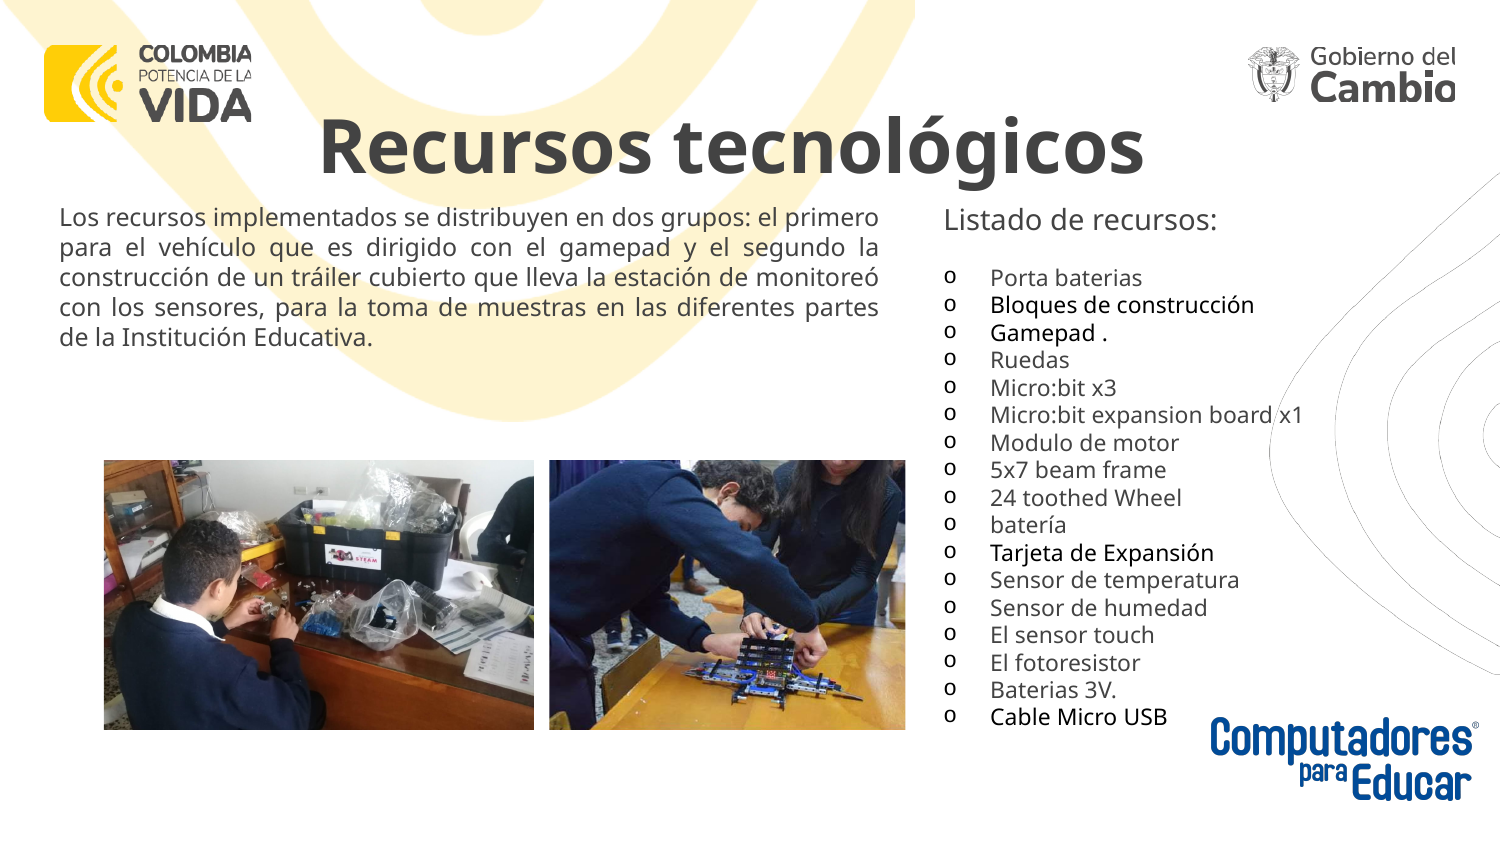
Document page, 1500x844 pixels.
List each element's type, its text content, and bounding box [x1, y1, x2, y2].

picture [103, 460, 535, 730]
title Recursos tecnológicos [302, 83, 1262, 218]
picture [43, 44, 252, 122]
picture [1247, 46, 1456, 102]
text_box Listado de recursos: Porta baterias Bloques de construcción Gamepad . Ruedas Micro:bit x3 Micro:bit expansion board x1 Modulo de motor 5x7 beam frame 24 toothed Wheel batería Tarjeta de Expansión Sensor de temperatura Sensor de humedad El sensor touch El fotoresistor Baterias 3V. Cable Micro USB [928, 193, 1456, 828]
picture [1269, 169, 1500, 675]
picture [1210, 716, 1479, 801]
text_box Los recursos implementados se distribuyen en dos grupos: el primero para el vehículo que es dirigido con el gamepad y el segundo la construcción de un tráiler cubierto que lleva la estación de monitoreó con los sensores, para la toma de muestras en las diferentes partes de la Institución Educativa. [44, 193, 896, 499]
picture [549, 460, 906, 730]
